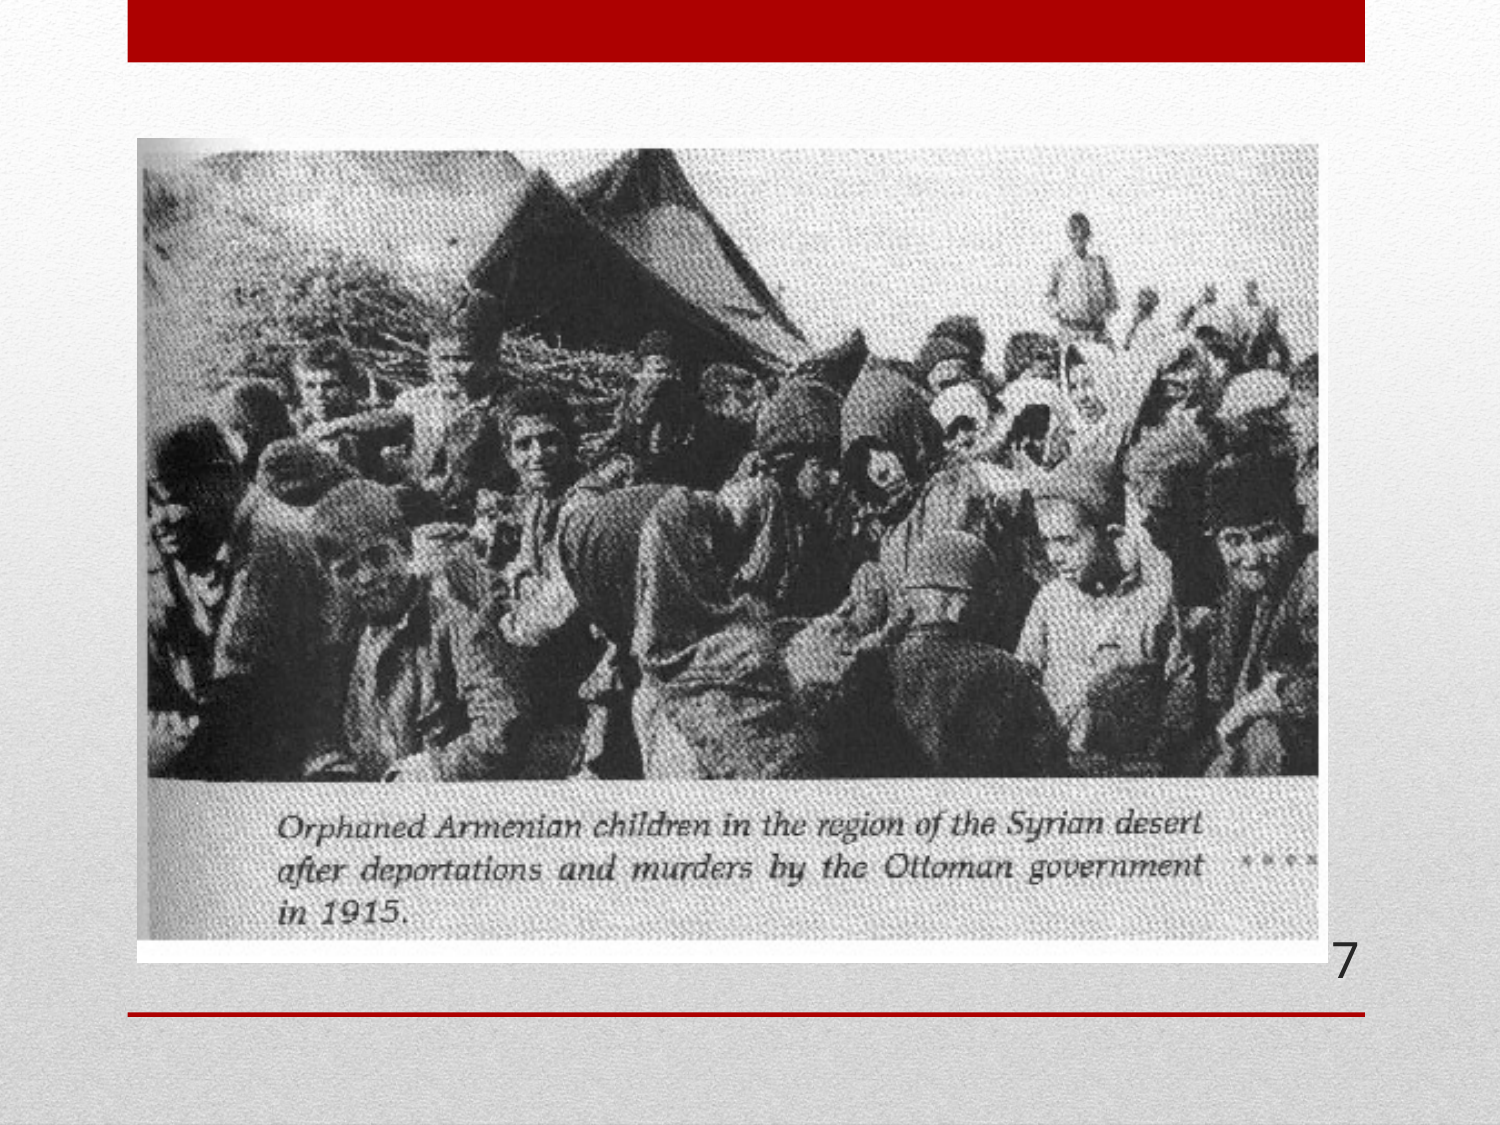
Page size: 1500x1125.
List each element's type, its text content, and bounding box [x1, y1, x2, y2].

slide_number 7 [1250, 933, 1375, 993]
picture [136, 137, 1329, 964]
